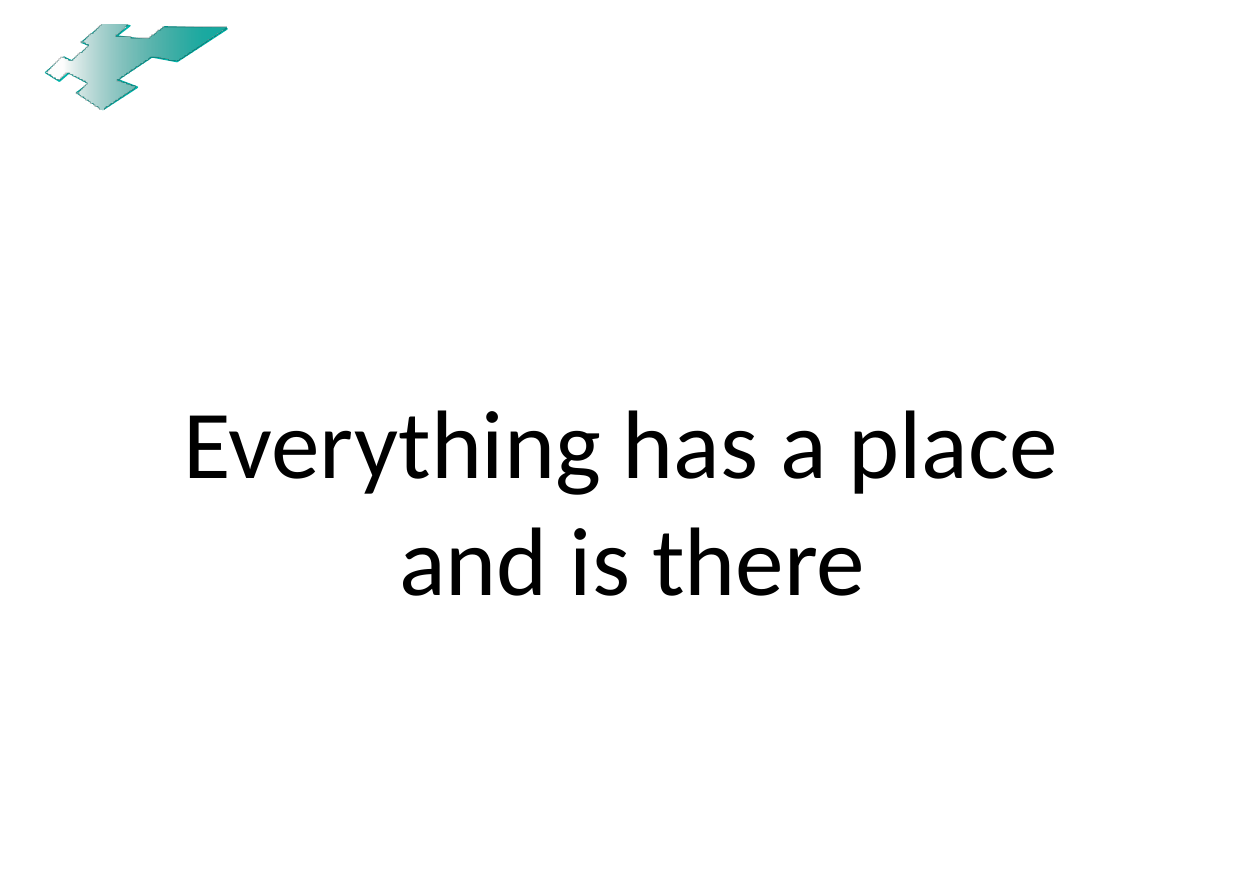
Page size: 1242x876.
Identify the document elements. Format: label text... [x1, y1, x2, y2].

title Everything has a place and is there [162, 375, 1102, 672]
picture [45, 24, 227, 110]
